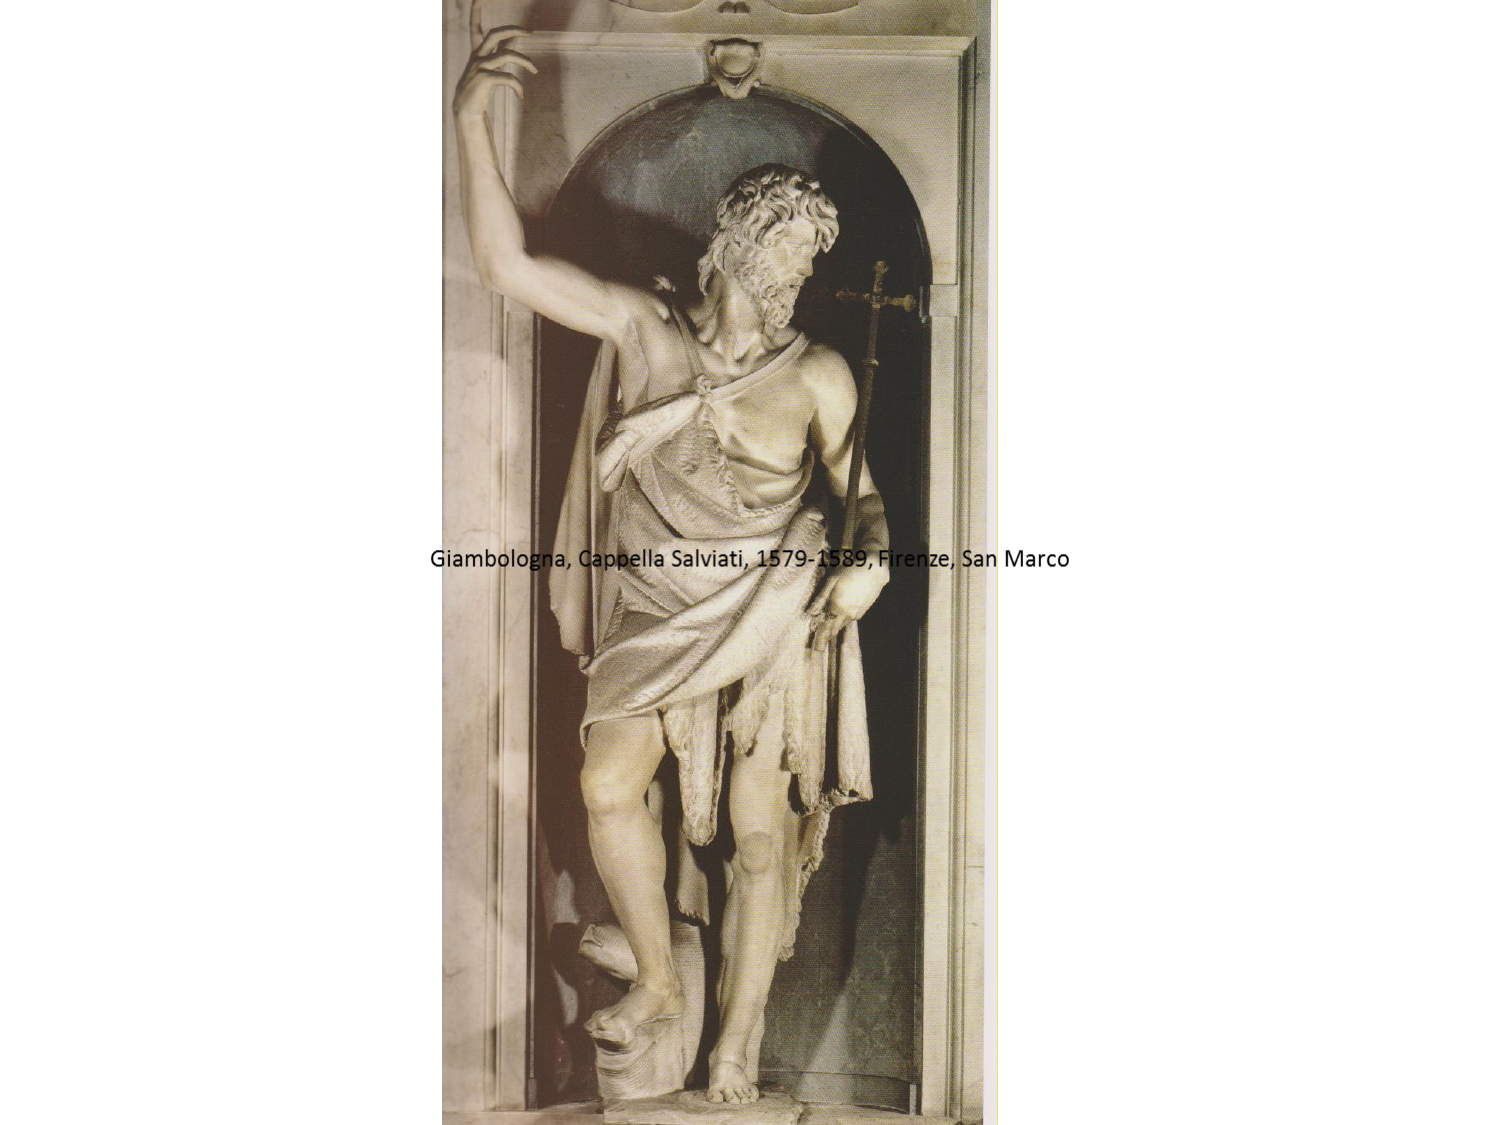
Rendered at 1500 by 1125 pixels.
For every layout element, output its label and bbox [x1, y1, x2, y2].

list [442, 597, 999, 1125]
list [442, 0, 999, 534]
picture [415, 536, 1085, 589]
